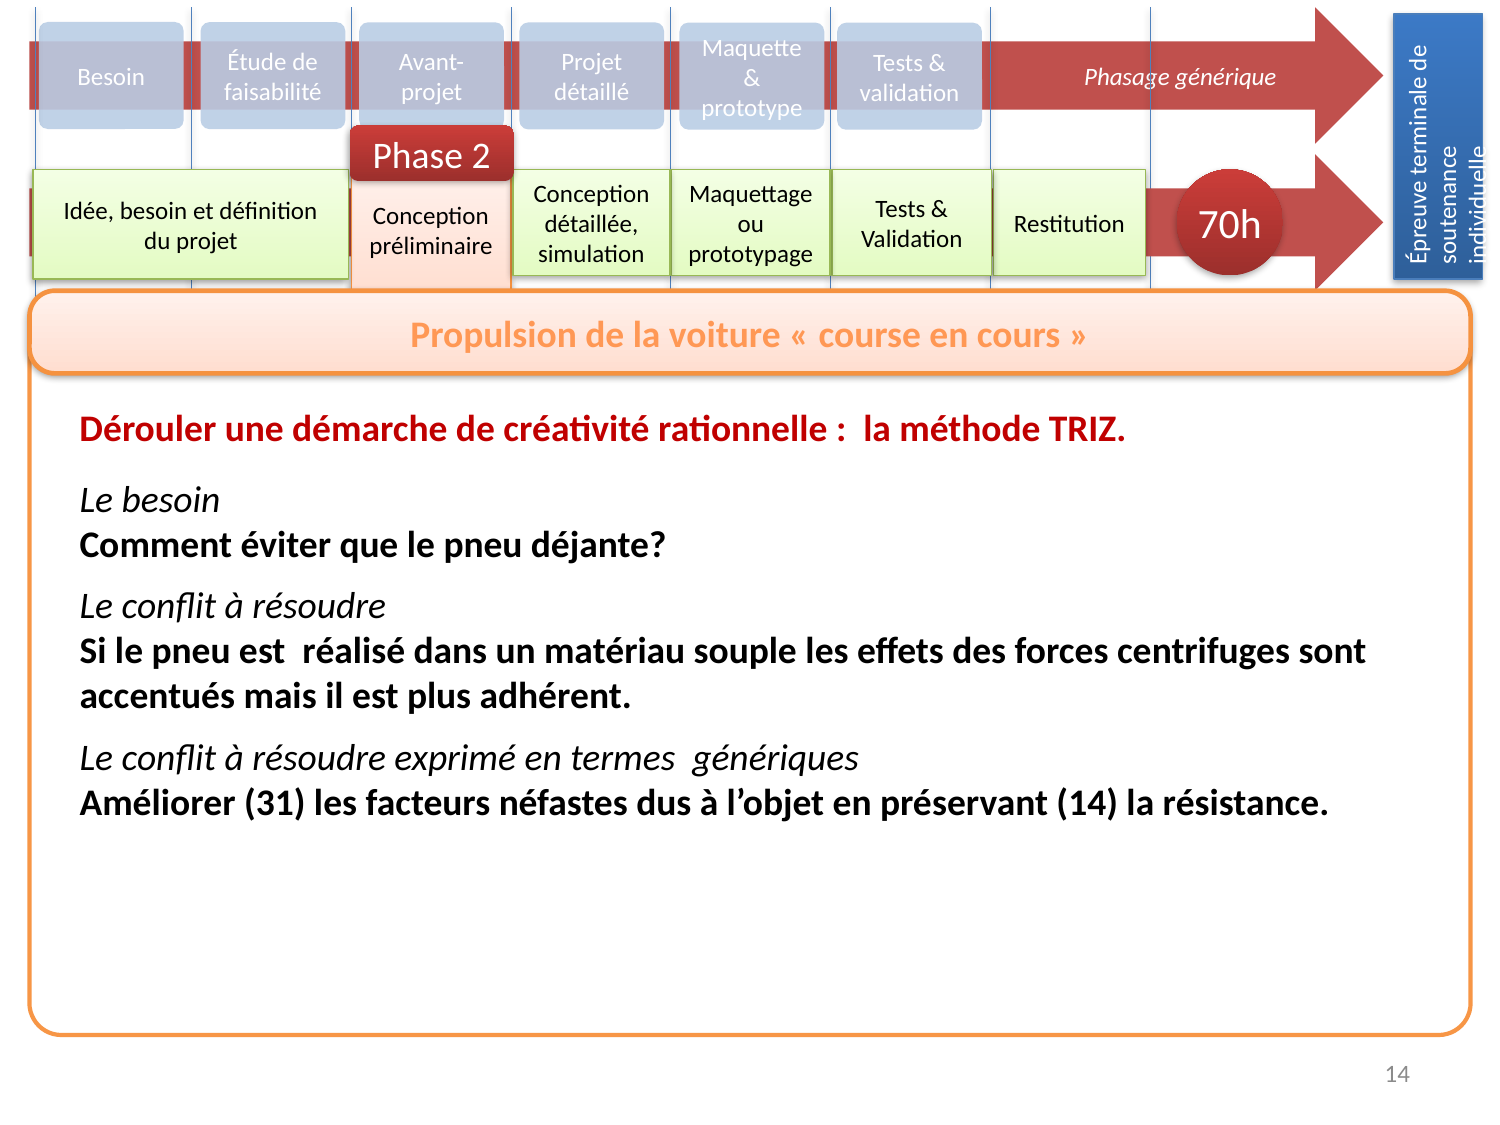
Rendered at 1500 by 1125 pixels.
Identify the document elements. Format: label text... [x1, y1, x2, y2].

text_box [27, 361, 1473, 1038]
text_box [35, 7, 1152, 327]
text_box Le besoin Comment éviter que le pneu déjante? [64, 467, 1436, 573]
slide_number 14 [1074, 1042, 1425, 1103]
text_box Phasage générique [1157, 5, 1386, 146]
text_box [1156, 186, 1187, 259]
text_box 70h [1176, 169, 1283, 276]
text_box Le conflit à résoudre Si le pneu est réalisé dans un matériau souple les effets des forces centrifuges sont accentués mais il est plus adhérent. [64, 573, 1436, 724]
text_box Épreuve terminale de soutenance individuelle [1393, 13, 1483, 280]
text_box Dérouler une démarche de créativité rationnelle : la méthode TRIZ. [64, 397, 1143, 457]
text_box [1273, 152, 1386, 288]
text_box Propulsion de la voiture « course en cours » [28, 289, 1472, 375]
text_box Le conflit à résoudre exprimé en termes génériques Améliorer (31) les facteurs néfastes dus à l’objet en préservant (14) la résistance. [64, 725, 1436, 831]
